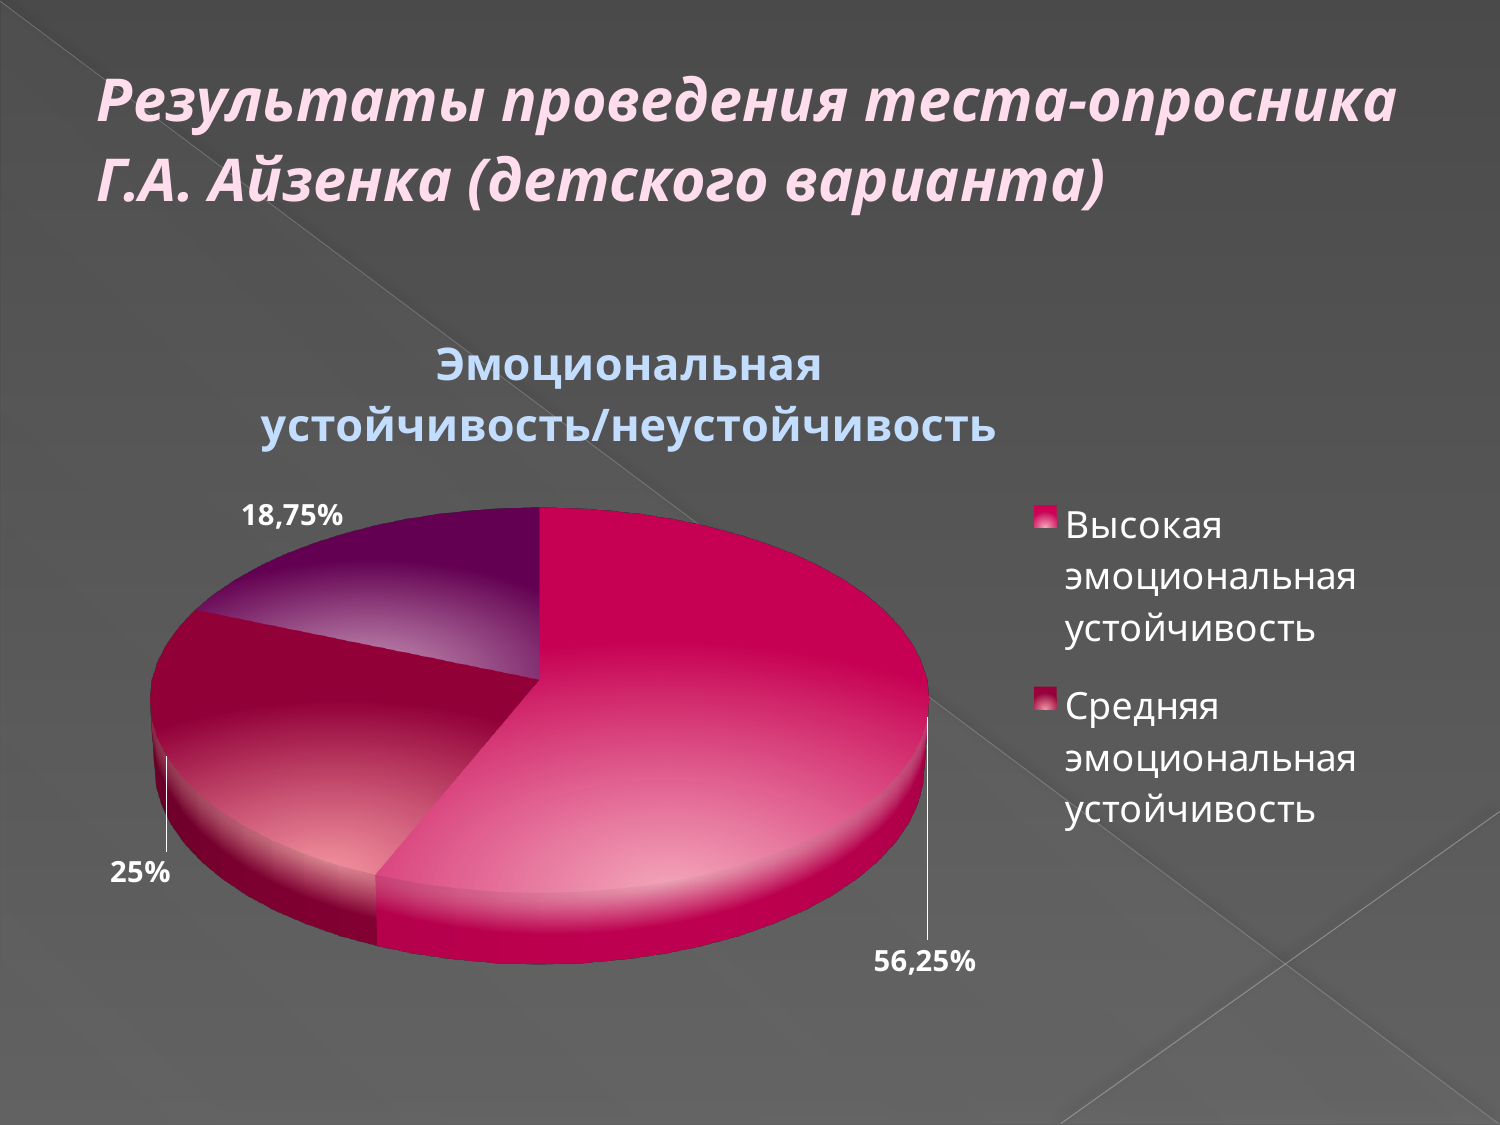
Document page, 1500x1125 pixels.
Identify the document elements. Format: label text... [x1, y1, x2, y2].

chart [70, 316, 1419, 1067]
title Результаты проведения теста-опросника Г.А. Айзенка (детского варианта) [82, 23, 1432, 253]
